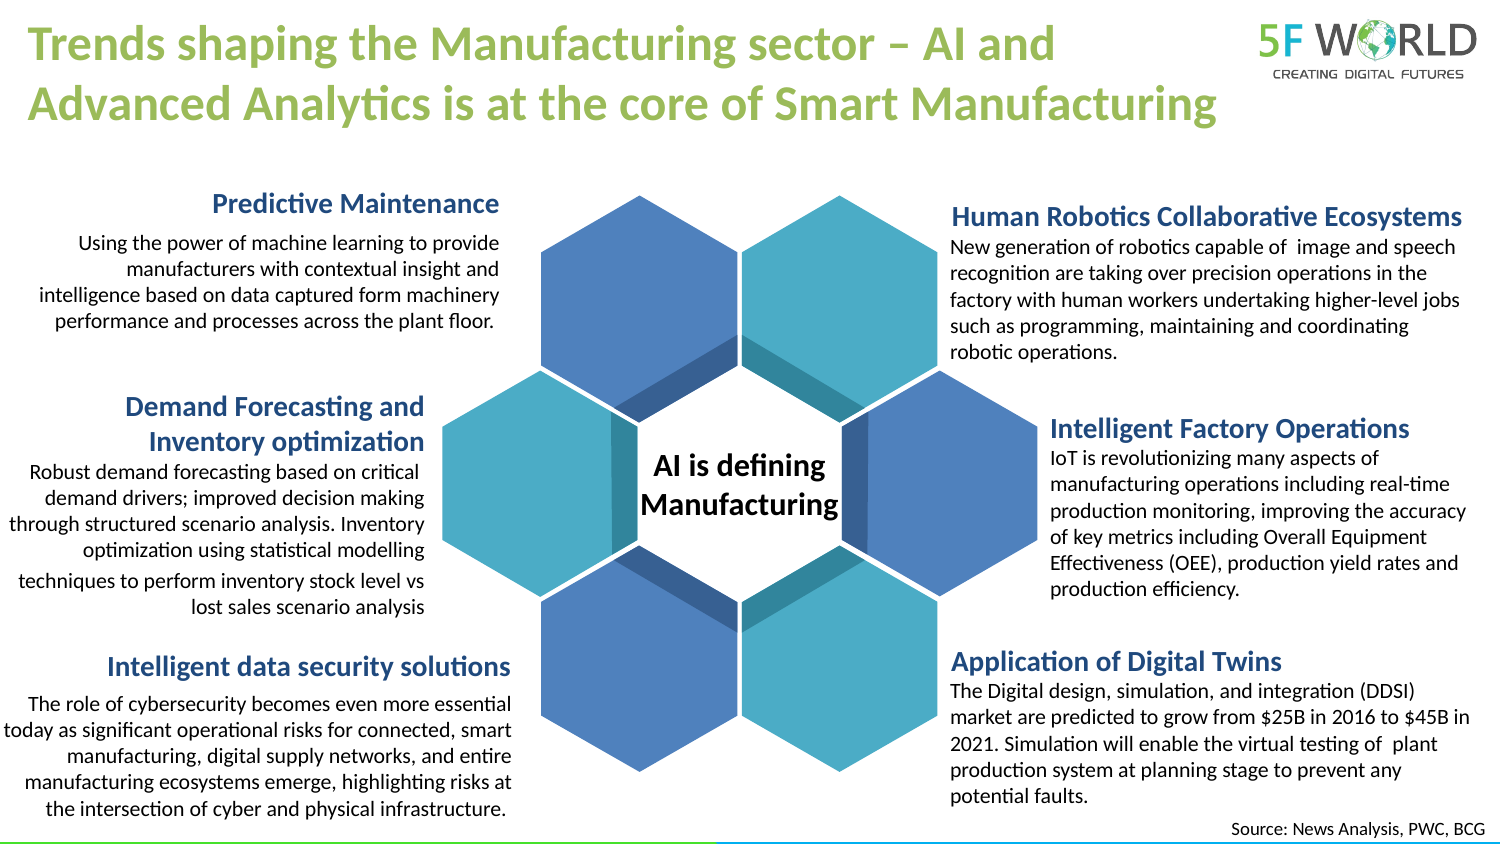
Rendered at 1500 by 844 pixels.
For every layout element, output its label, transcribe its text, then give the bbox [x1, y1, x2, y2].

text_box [0, 184, 501, 335]
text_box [0, 386, 426, 622]
title Trends shaping the Manufacturing sector – AI and Advanced Analytics is at the core of Smart Manufacturing [12, 18, 1238, 122]
text_box Source: News Analysis, PWC, BCG [1137, 809, 1500, 844]
picture [1250, 9, 1488, 94]
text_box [841, 370, 1038, 597]
text_box AI is defining Manufacturing [641, 437, 836, 530]
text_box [741, 545, 938, 773]
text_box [741, 195, 938, 423]
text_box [949, 642, 1476, 810]
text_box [540, 545, 738, 773]
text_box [442, 370, 638, 598]
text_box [540, 195, 738, 423]
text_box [949, 196, 1466, 366]
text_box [0, 646, 513, 823]
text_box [1049, 409, 1488, 603]
